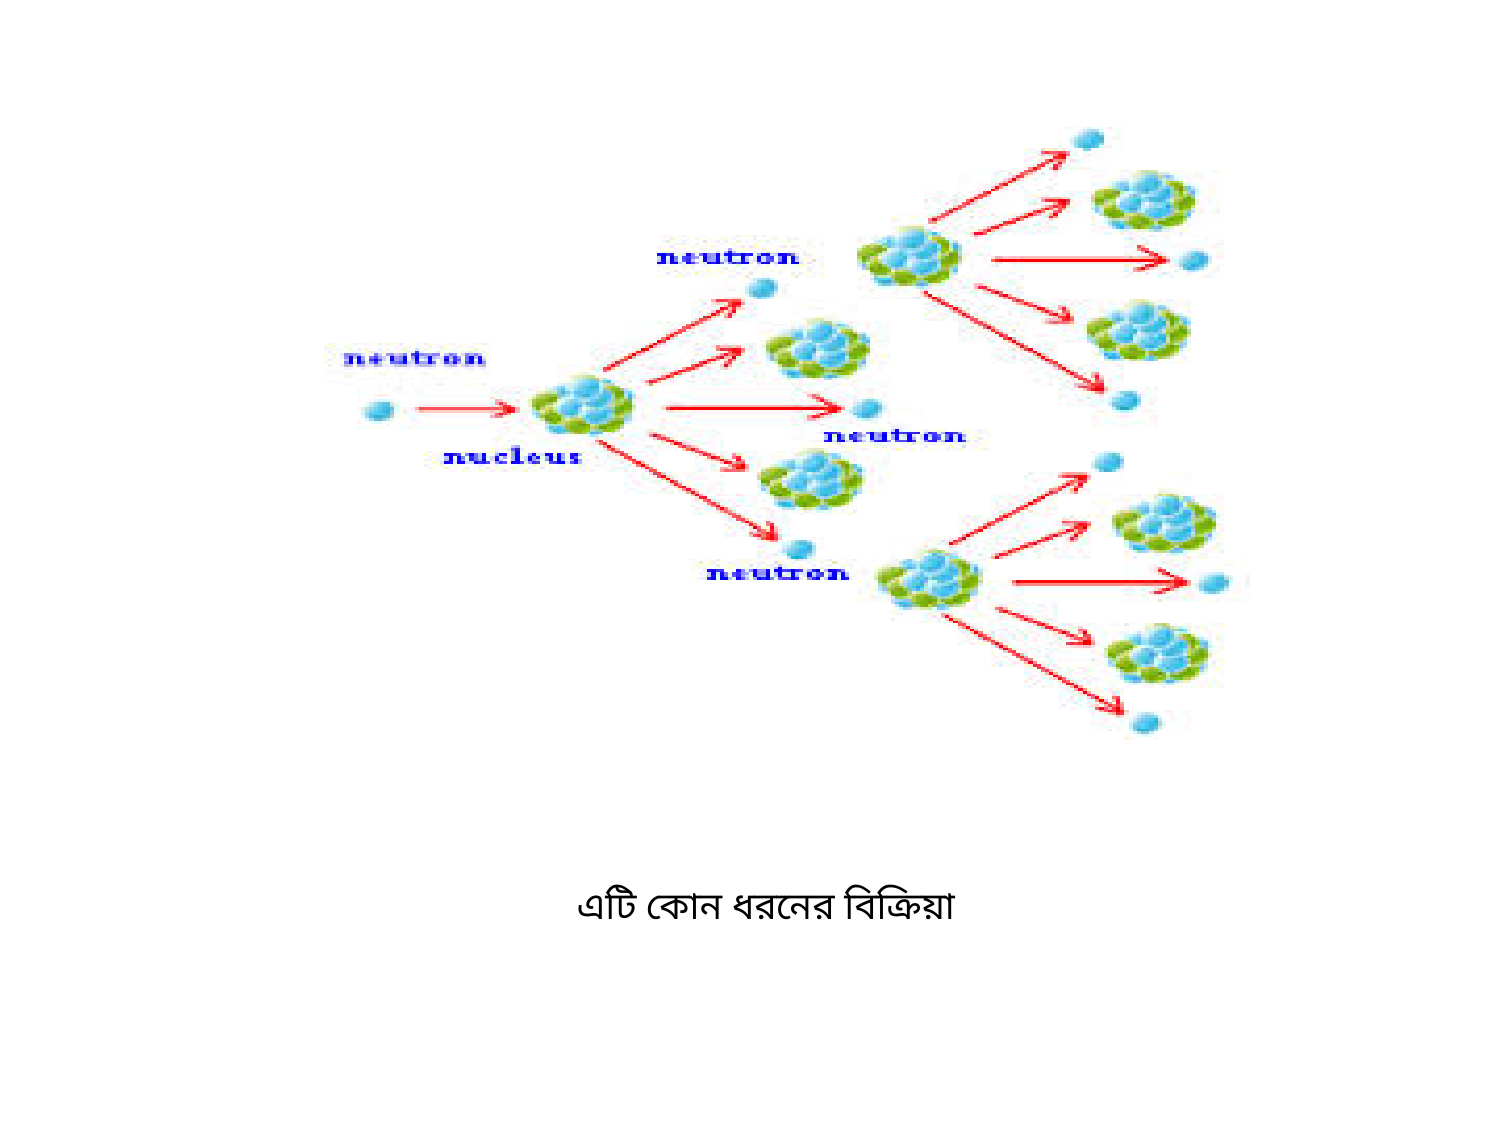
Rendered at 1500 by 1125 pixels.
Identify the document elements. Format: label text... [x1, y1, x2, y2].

picture [324, 127, 1251, 740]
text_box এটি কোন ধরনের বিক্রিয়া [562, 874, 970, 935]
